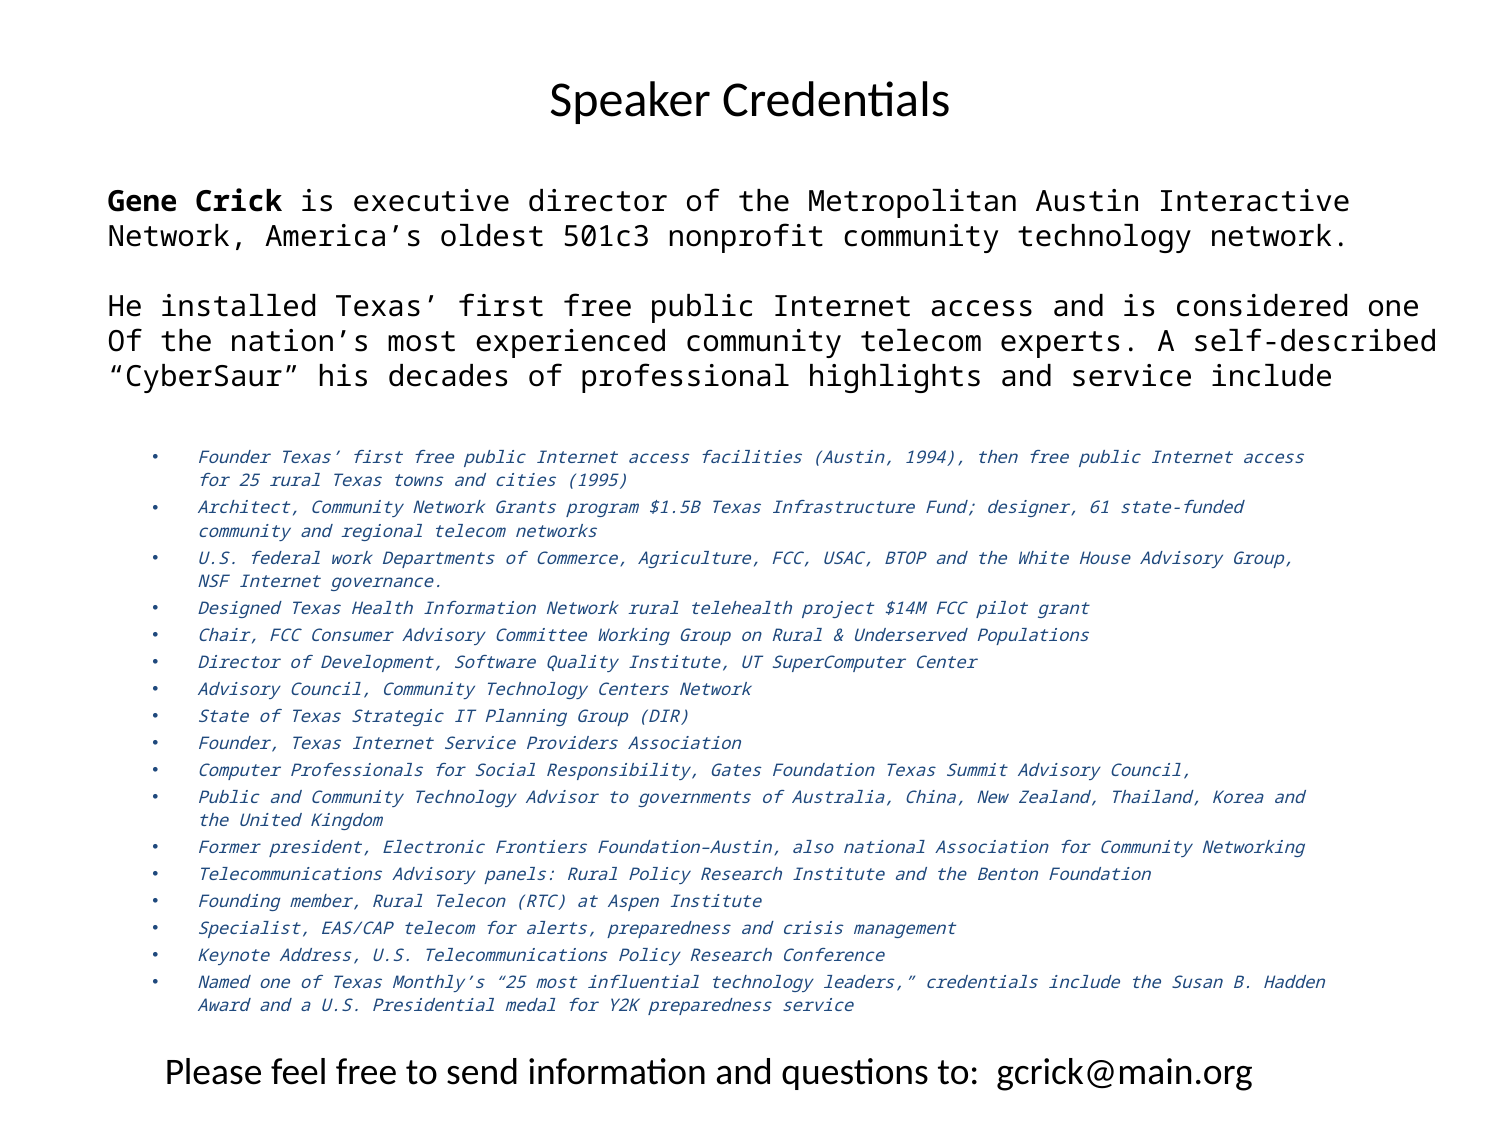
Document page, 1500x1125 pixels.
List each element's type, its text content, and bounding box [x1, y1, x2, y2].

text_box Please feel free to send information and questions to: gcrick@main.org [150, 1039, 1313, 1100]
text_box Gene Crick is executive director of the Metropolitan Austin Interactive Network, America’s oldest 501c3 nonprofit community technology network. He installed Texas’ first free public Internet access and is considered one Of the nation’s most experienced community telecom experts. A self-described “CyberSaur” his decades of professional highlights and service include [92, 174, 1453, 400]
title Speaker Credentials [75, 45, 1425, 163]
list Founder Texas’ first free public Internet access facilities (Austin, 1994), then free public Internet access for 25 rural Texas towns and cities (1995) Architect, Community Network Grants program $1.5B Texas Infrastructure Fund; designer, 61 state-funded community and regional telecom networks U.S. federal work Departments of Commerce, Agriculture, FCC, USAC, BTOP and the White House Advisory Group, NSF Internet governance. Designed Texas Health Information Network rural telehealth project $14M FCC pilot grant Chair, FCC Consumer Advisory Committee Working Group on Rural & Underserved Populations Director of Development, Software Quality Institute, UT SuperComputer Center Advisory Council, Community Technology Centers Network State of Texas Strategic IT Planning Group (DIR) Founder, Texas Internet Service Providers Association Computer Professionals for Social Responsibility, Gates Foundation Texas Summit Advisory Council, Public and Community Technology Advisor to governments of Australia, China, New Zealand, Thailand, Korea and the United Kingdom Former president, Electronic Frontiers Foundation–Austin, also national Association for Community Networking Telecommunications Advisory panels: Rural Policy Research Institute and the Benton Foundation Founding member, Rural Telecon (RTC) at Aspen Institute Specialist, EAS/CAP telecom for alerts, preparedness and crisis management Keynote Address, U.S. Telecommunications Policy Research Conference Named one of Texas Monthly’s “25 most influential technology leaders,” credentials include the Susan B. Hadden Award and a U.S. Presidential medal for Y2K preparedness service [137, 437, 1350, 1063]
